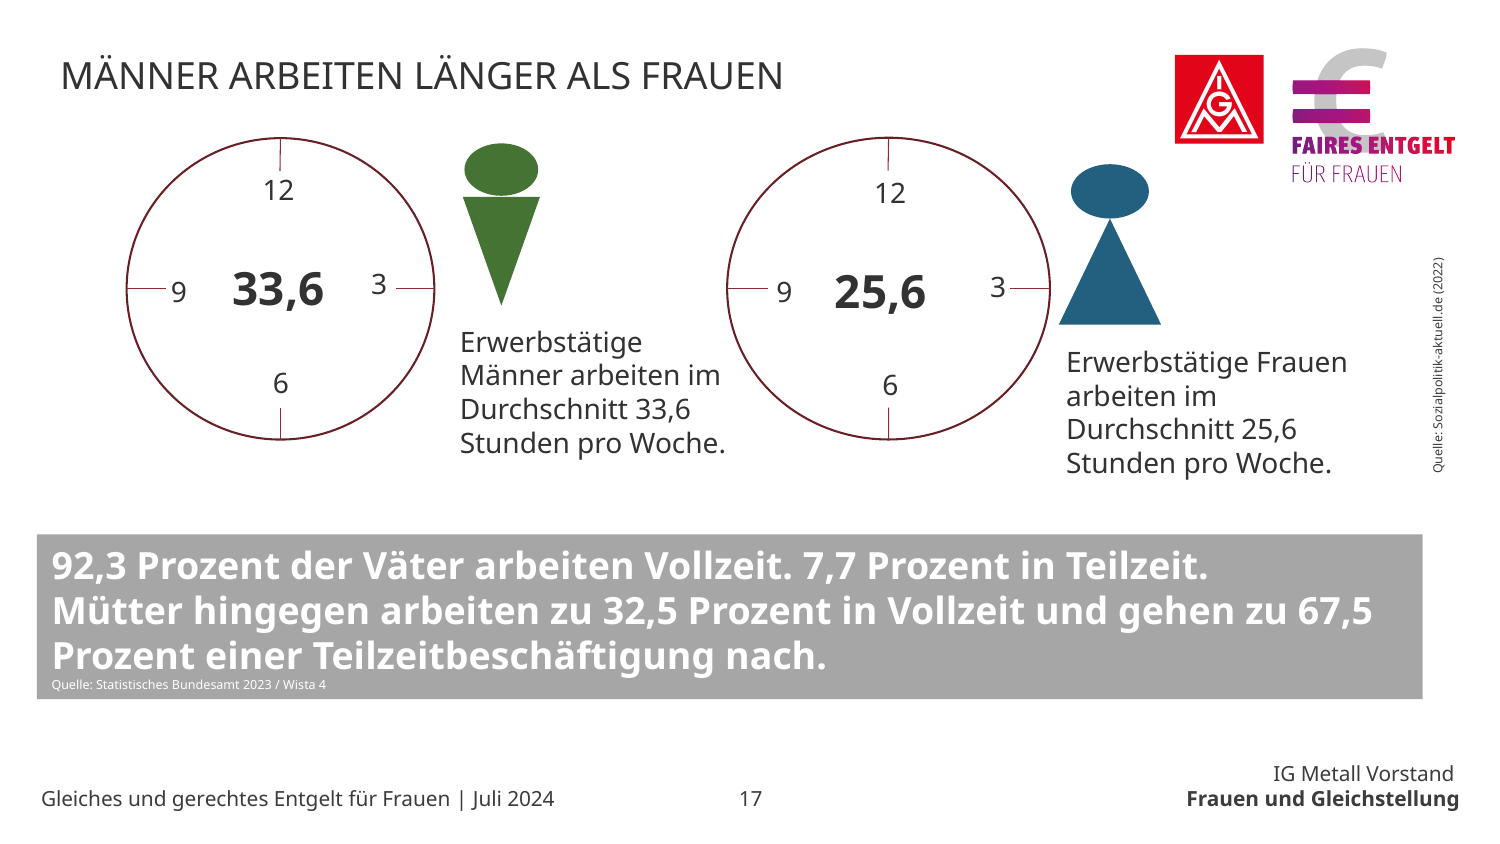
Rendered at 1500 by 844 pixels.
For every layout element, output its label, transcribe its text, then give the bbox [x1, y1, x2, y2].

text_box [1060, 165, 1160, 324]
text_box Erwerbstätige Männer arbeiten im Durchschnitt 33,6 Stunden pro Woche. [445, 316, 768, 467]
text_box MÄNNER ARBEITEN LÄNGER ALS FRAUEN [45, 44, 1082, 104]
text_box Quelle: Sozialpolitik-aktuell.de (2022) [1422, 242, 1453, 489]
text_box Erwerbstätige Frauen arbeiten im Durchschnitt 25,6 Stunden pro Woche. [1051, 336, 1374, 487]
text_box 92,3 Prozent der Väter arbeiten Vollzeit. 7,7 Prozent in Teilzeit. Mütter hingegen arbeiten zu 32,5 Prozent in Vollzeit und gehen zu 67,5 Prozent einer Teilzeitbeschäftigung nach. Quelle: Statistisches Bundesamt 2023 / Wista 4 [36, 534, 1423, 700]
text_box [464, 144, 539, 303]
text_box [126, 138, 435, 440]
picture [1154, 38, 1474, 198]
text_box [727, 137, 1050, 440]
